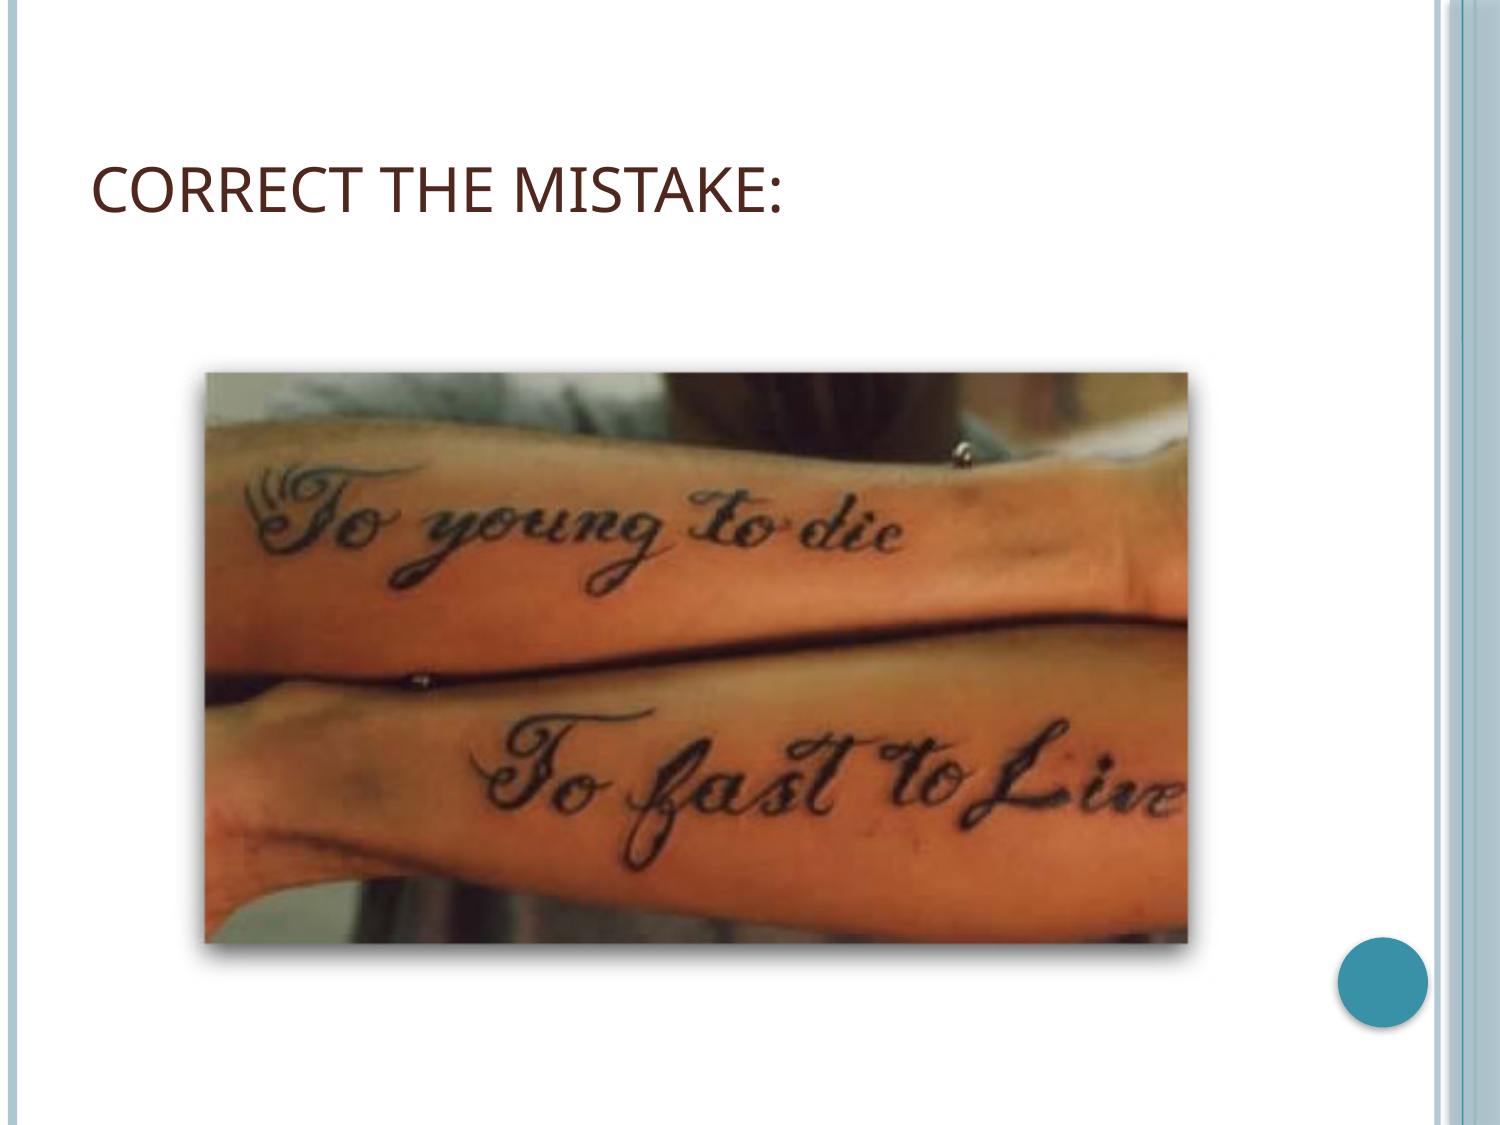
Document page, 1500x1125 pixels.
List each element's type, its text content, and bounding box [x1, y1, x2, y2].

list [170, 349, 1223, 989]
title Correct the mistake: [75, 45, 1300, 233]
